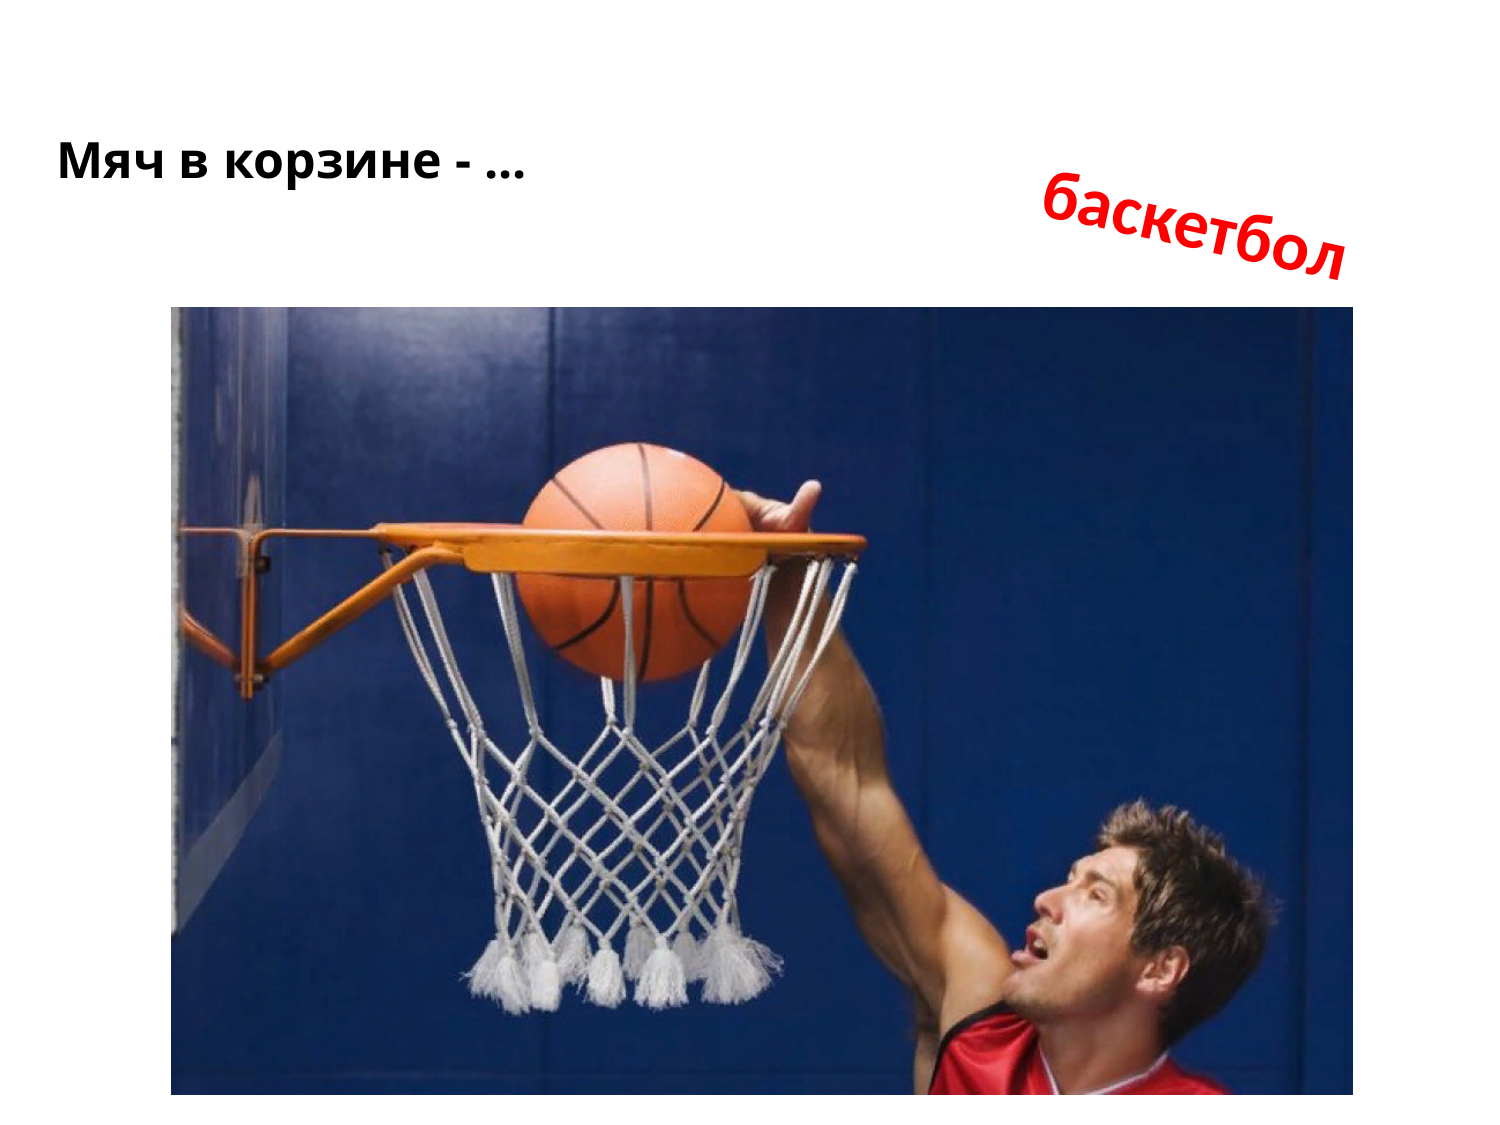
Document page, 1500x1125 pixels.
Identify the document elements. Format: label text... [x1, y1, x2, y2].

picture [170, 307, 1353, 1095]
title Мяч в корзине - ... [41, 44, 1140, 197]
list баскетбол [1003, 71, 1500, 468]
